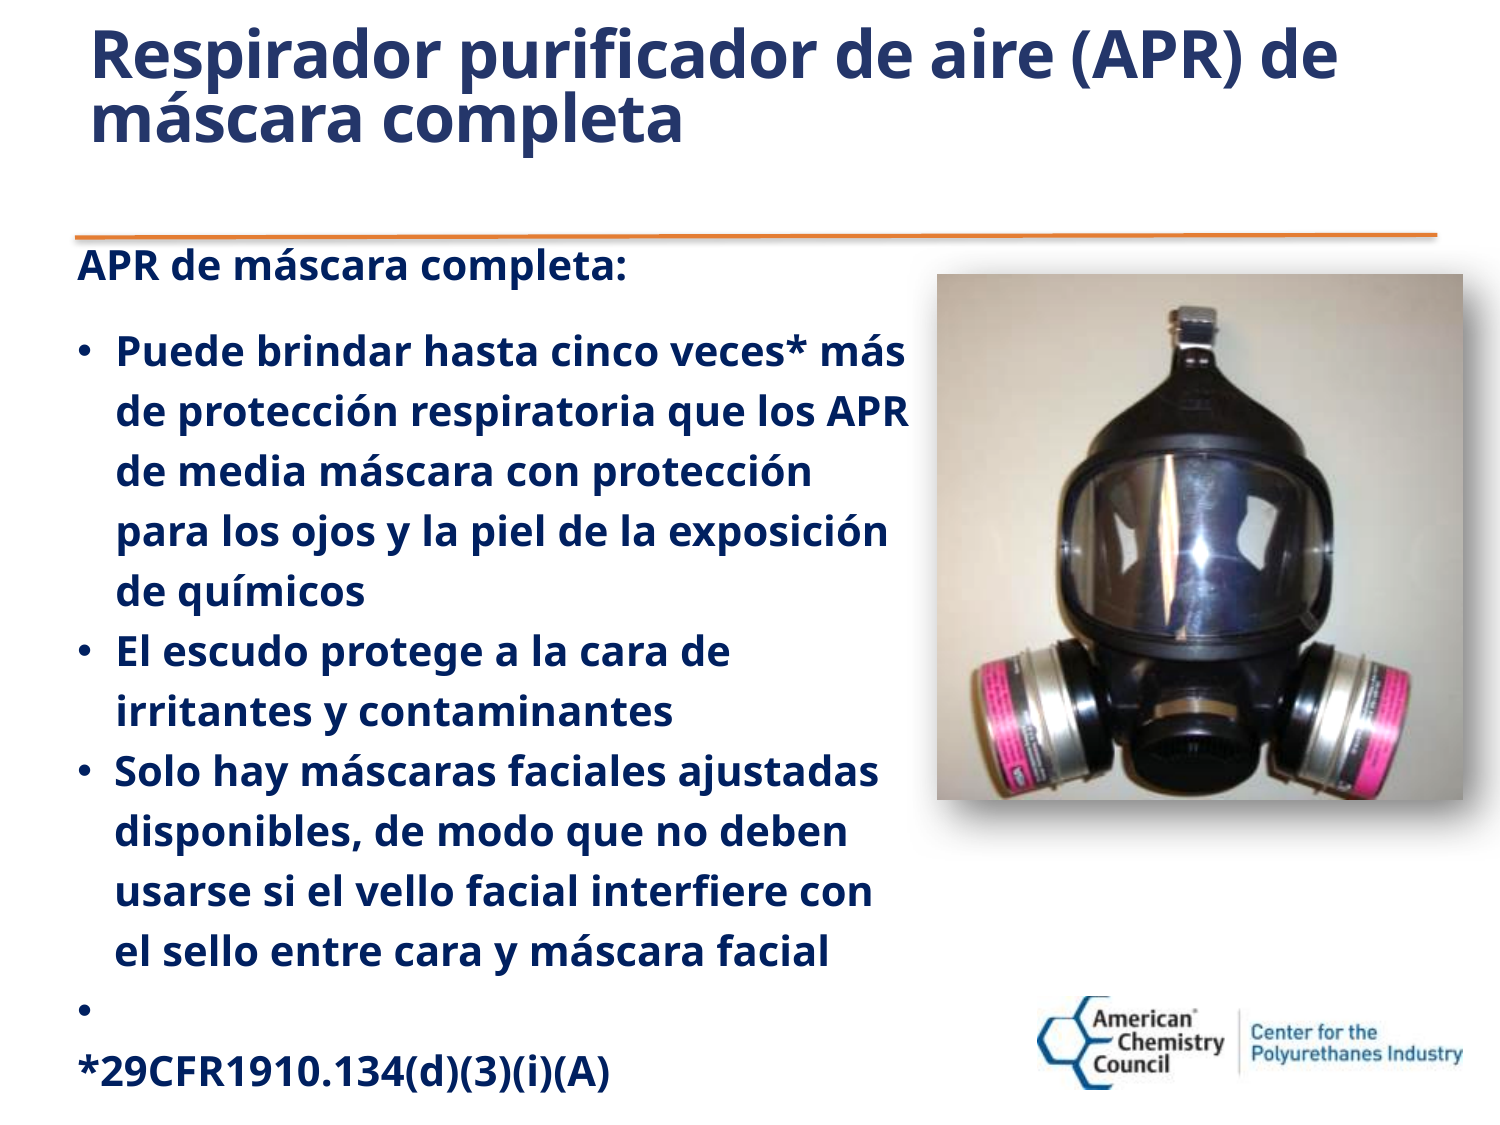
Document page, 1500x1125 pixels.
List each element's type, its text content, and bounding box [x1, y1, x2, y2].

title Respirador purificador de aire (APR) de máscara completa [75, 0, 1413, 163]
picture [1037, 996, 1463, 1090]
picture [937, 274, 1463, 801]
list APR de máscara completa: Puede brindar hasta cinco veces* más de protección respiratoria que los APR de media máscara con protección para los ojos y la piel de la exposición de químicos El escudo protege a la cara de irritantes y contaminantes Solo hay máscaras faciales ajustadas disponibles, de modo que no deben usarse si el vello facial interfiere con el sello entre cara y máscara facial *29CFR1910.134(d)(3)(i)(A) [62, 237, 925, 1125]
